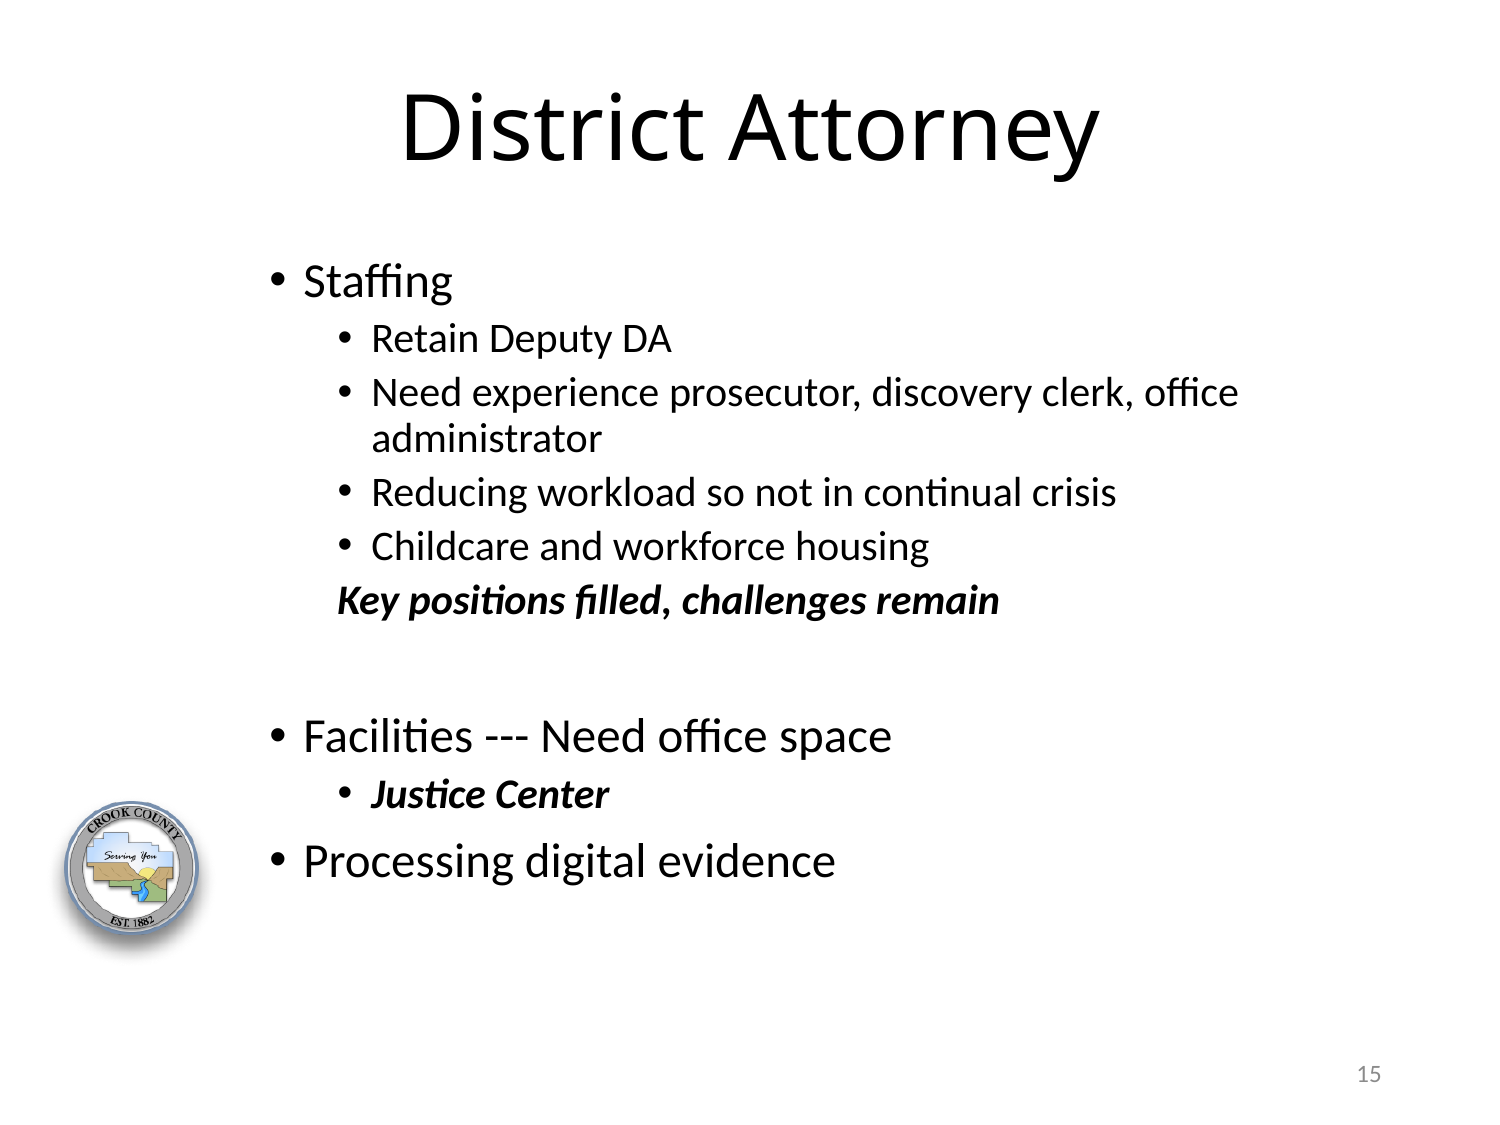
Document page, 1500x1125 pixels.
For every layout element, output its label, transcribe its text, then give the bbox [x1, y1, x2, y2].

list Staffing Retain Deputy DA Need experience prosecutor, discovery clerk, office administrator Reducing workload so not in continual crisis Childcare and workforce housing Key positions filled, challenges remain Facilities --- Need office space Justice Center Processing digital evidence [254, 247, 1397, 901]
picture [44, 794, 218, 968]
title District Attorney [103, 59, 1397, 203]
slide_number 15 [1059, 1042, 1397, 1103]
